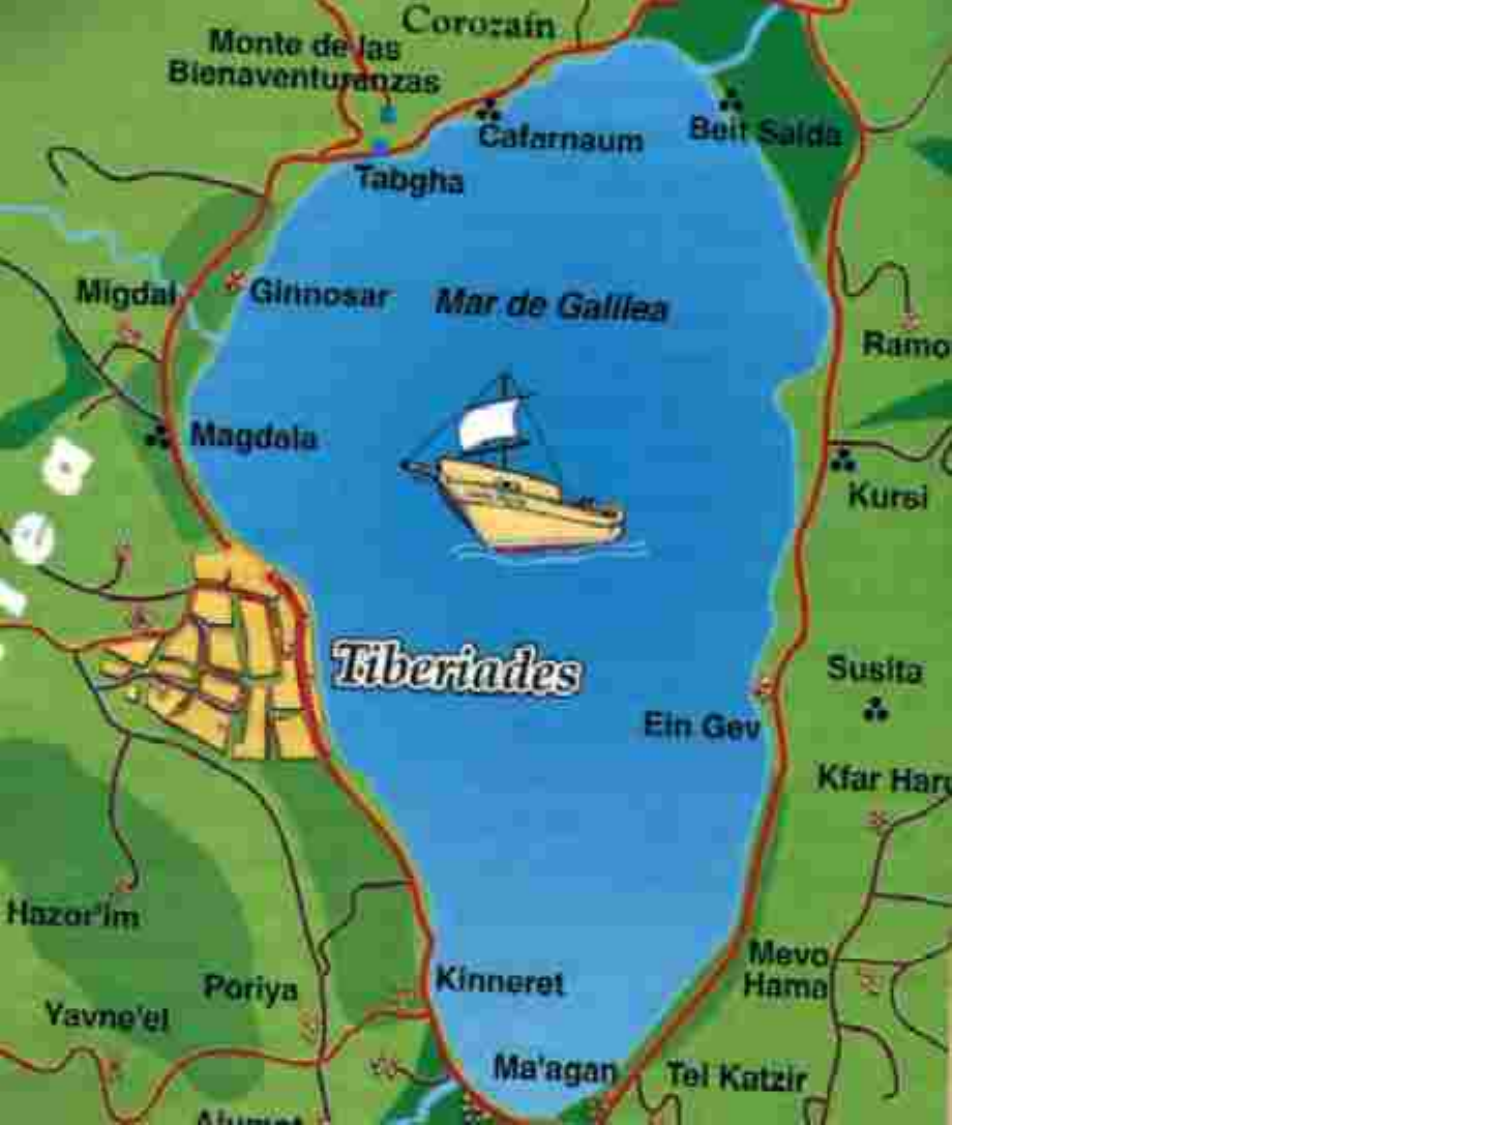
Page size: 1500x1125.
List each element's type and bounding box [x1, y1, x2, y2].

picture [0, 0, 952, 1125]
